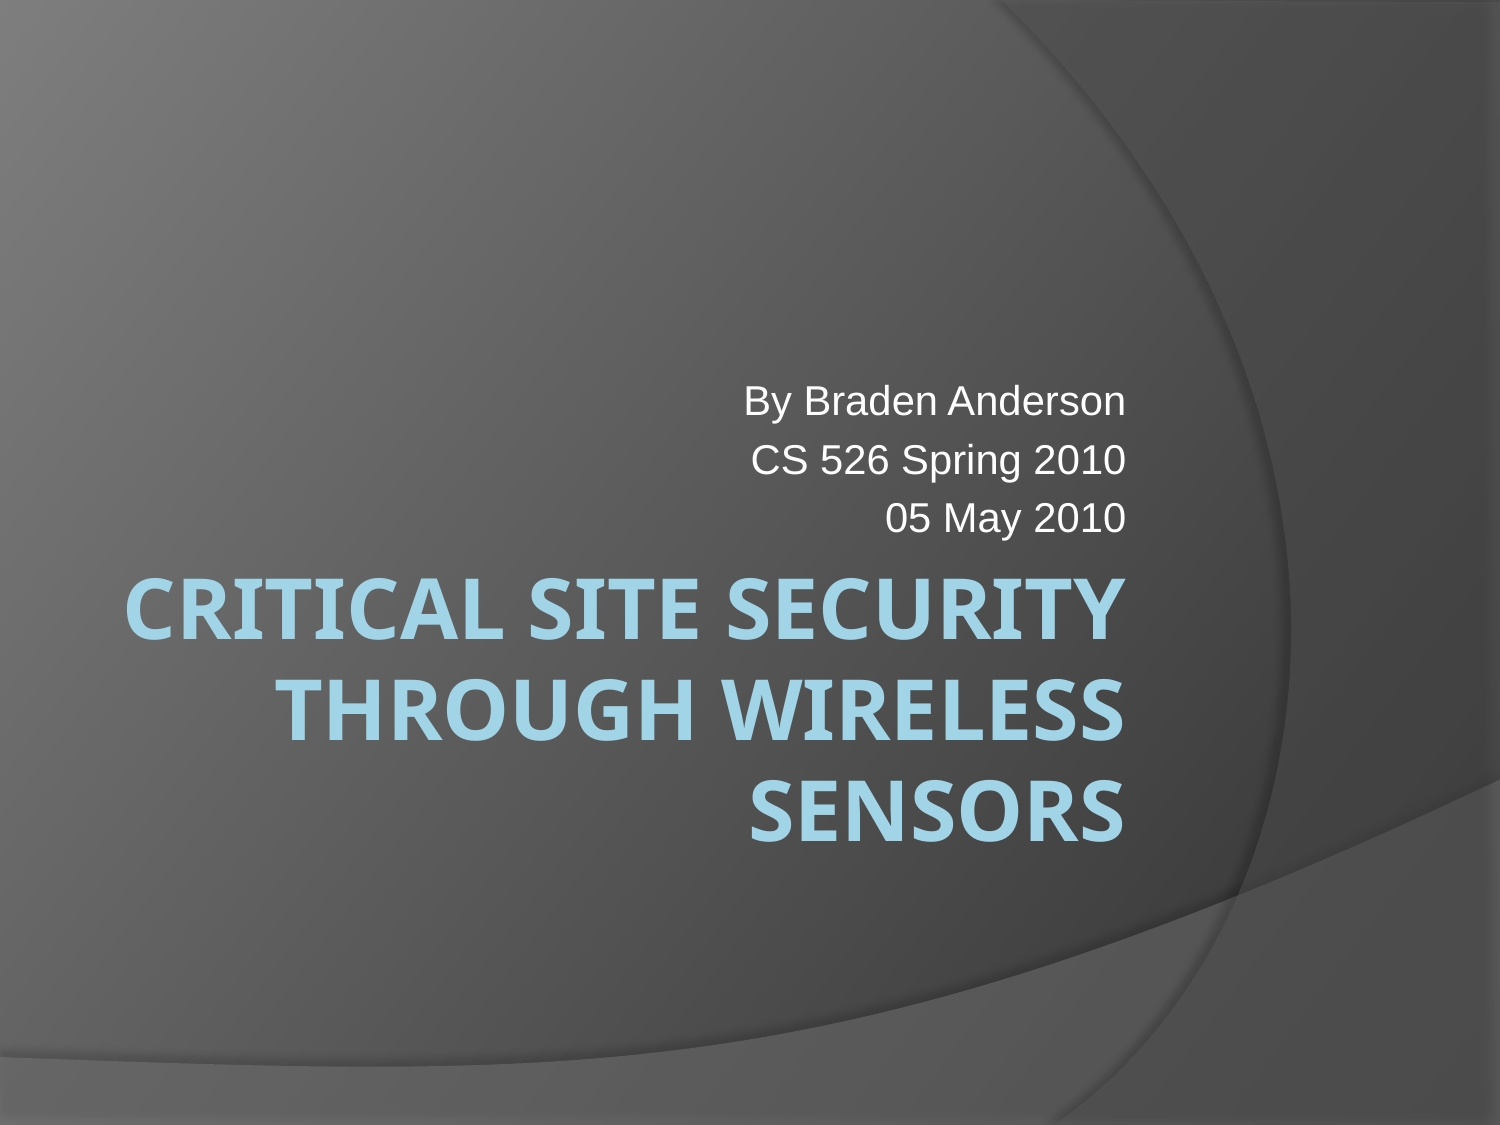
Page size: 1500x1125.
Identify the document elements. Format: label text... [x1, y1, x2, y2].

title Critical Site Security Through Wireless Sensors [70, 547, 1134, 925]
subtitle By Braden Anderson CS 526 Spring 2010 05 May 2010 [71, 253, 1134, 541]
